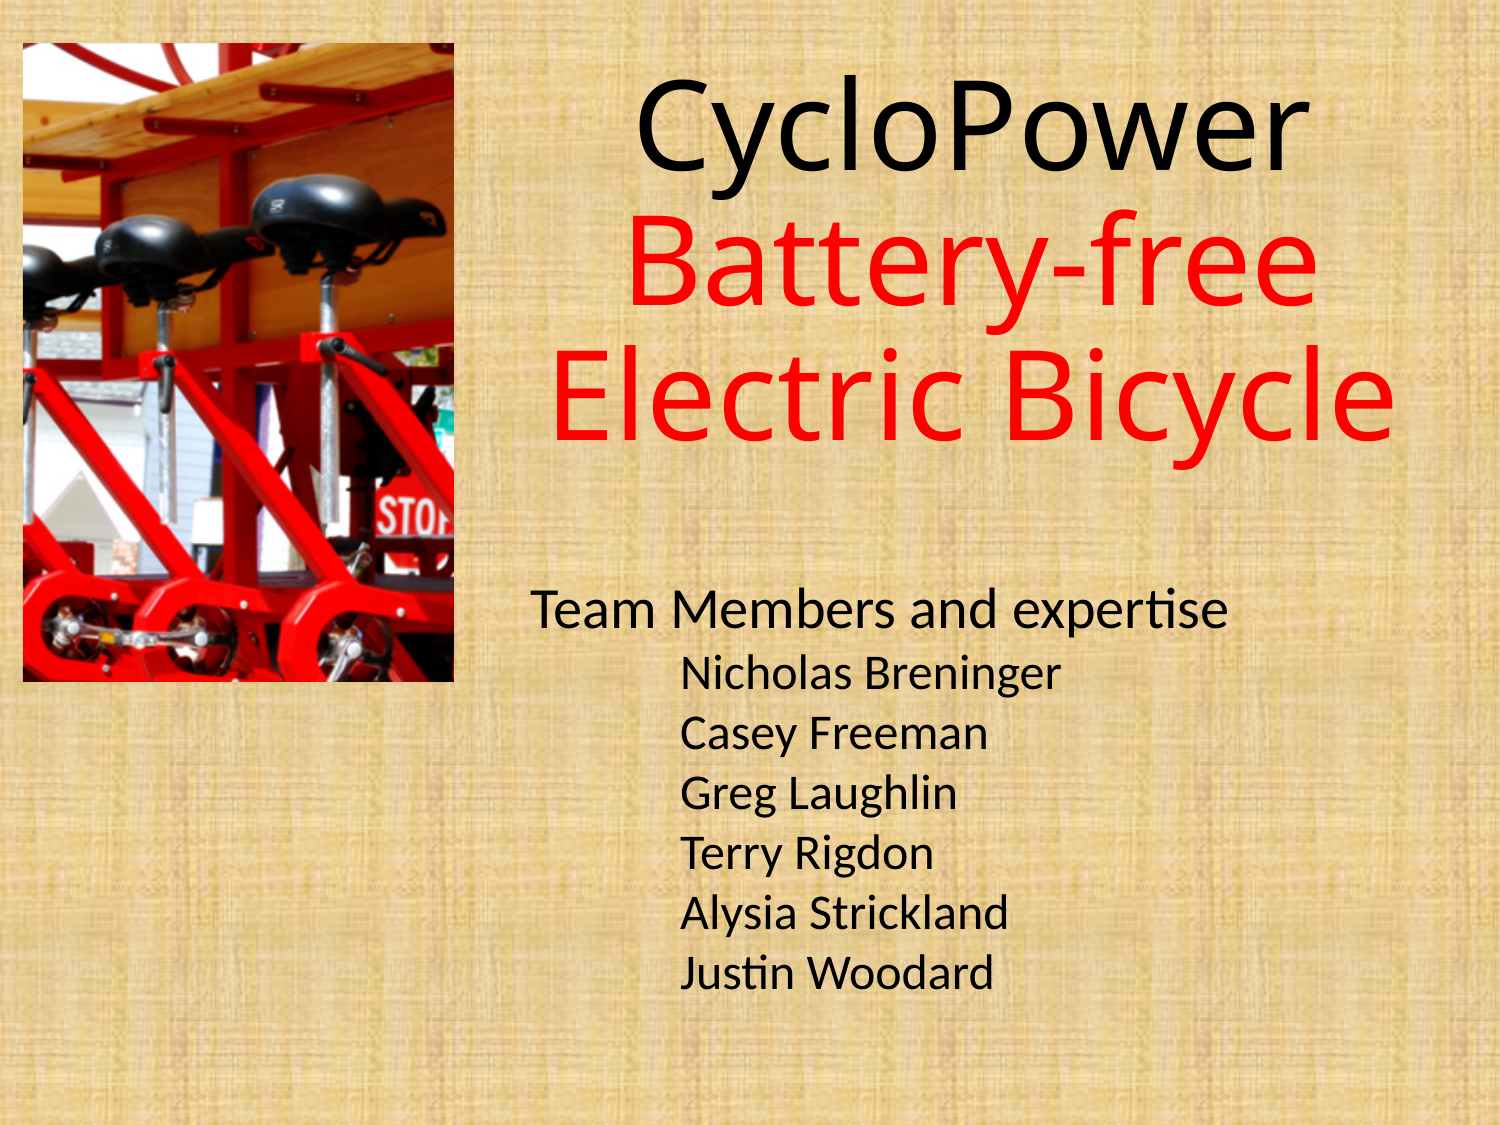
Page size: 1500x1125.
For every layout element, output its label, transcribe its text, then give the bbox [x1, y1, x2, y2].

picture [0, 0, 1500, 1125]
text_box Team Members and expertise Nicholas Breninger Casey Freeman Greg Laughlin Terry Rigdon Alysia Strickland Justin Woodard [515, 562, 1266, 1008]
title CycloPower Battery-free Electric Bicycle [409, 0, 1500, 625]
